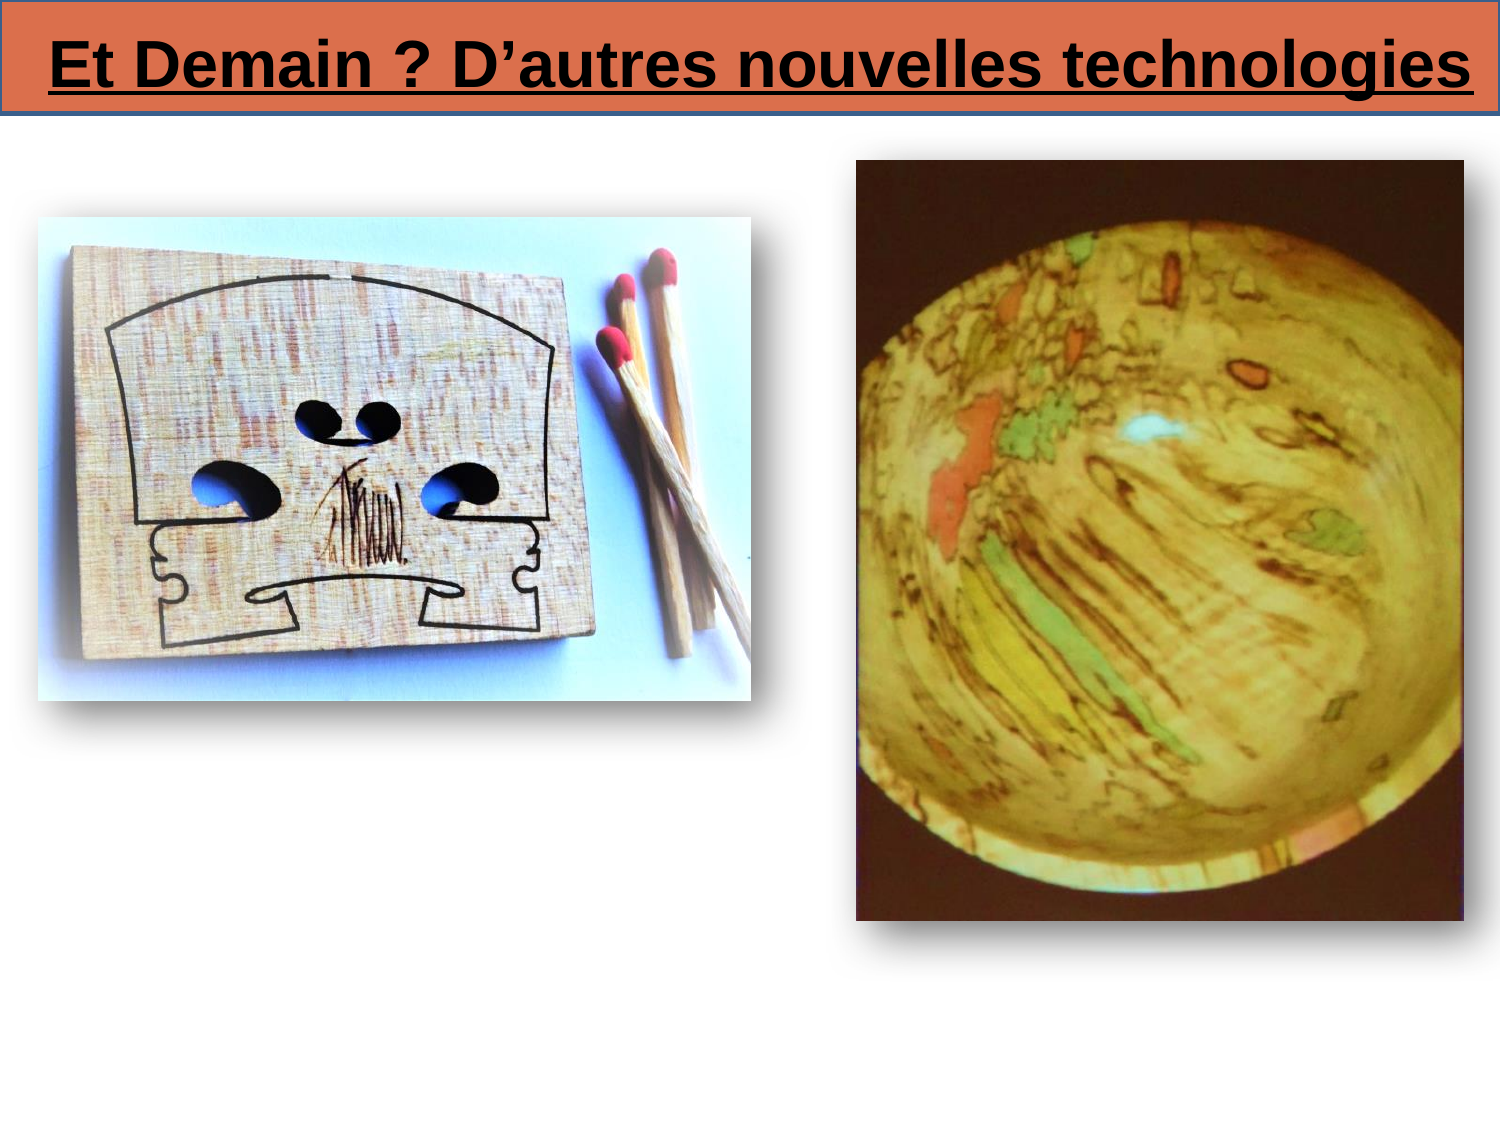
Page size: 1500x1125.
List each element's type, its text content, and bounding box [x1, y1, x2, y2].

text_box Et Demain ? D’autres nouvelles technologies [33, 13, 1490, 109]
picture [38, 216, 751, 702]
picture [856, 160, 1464, 921]
text_box [0, 0, 1500, 114]
